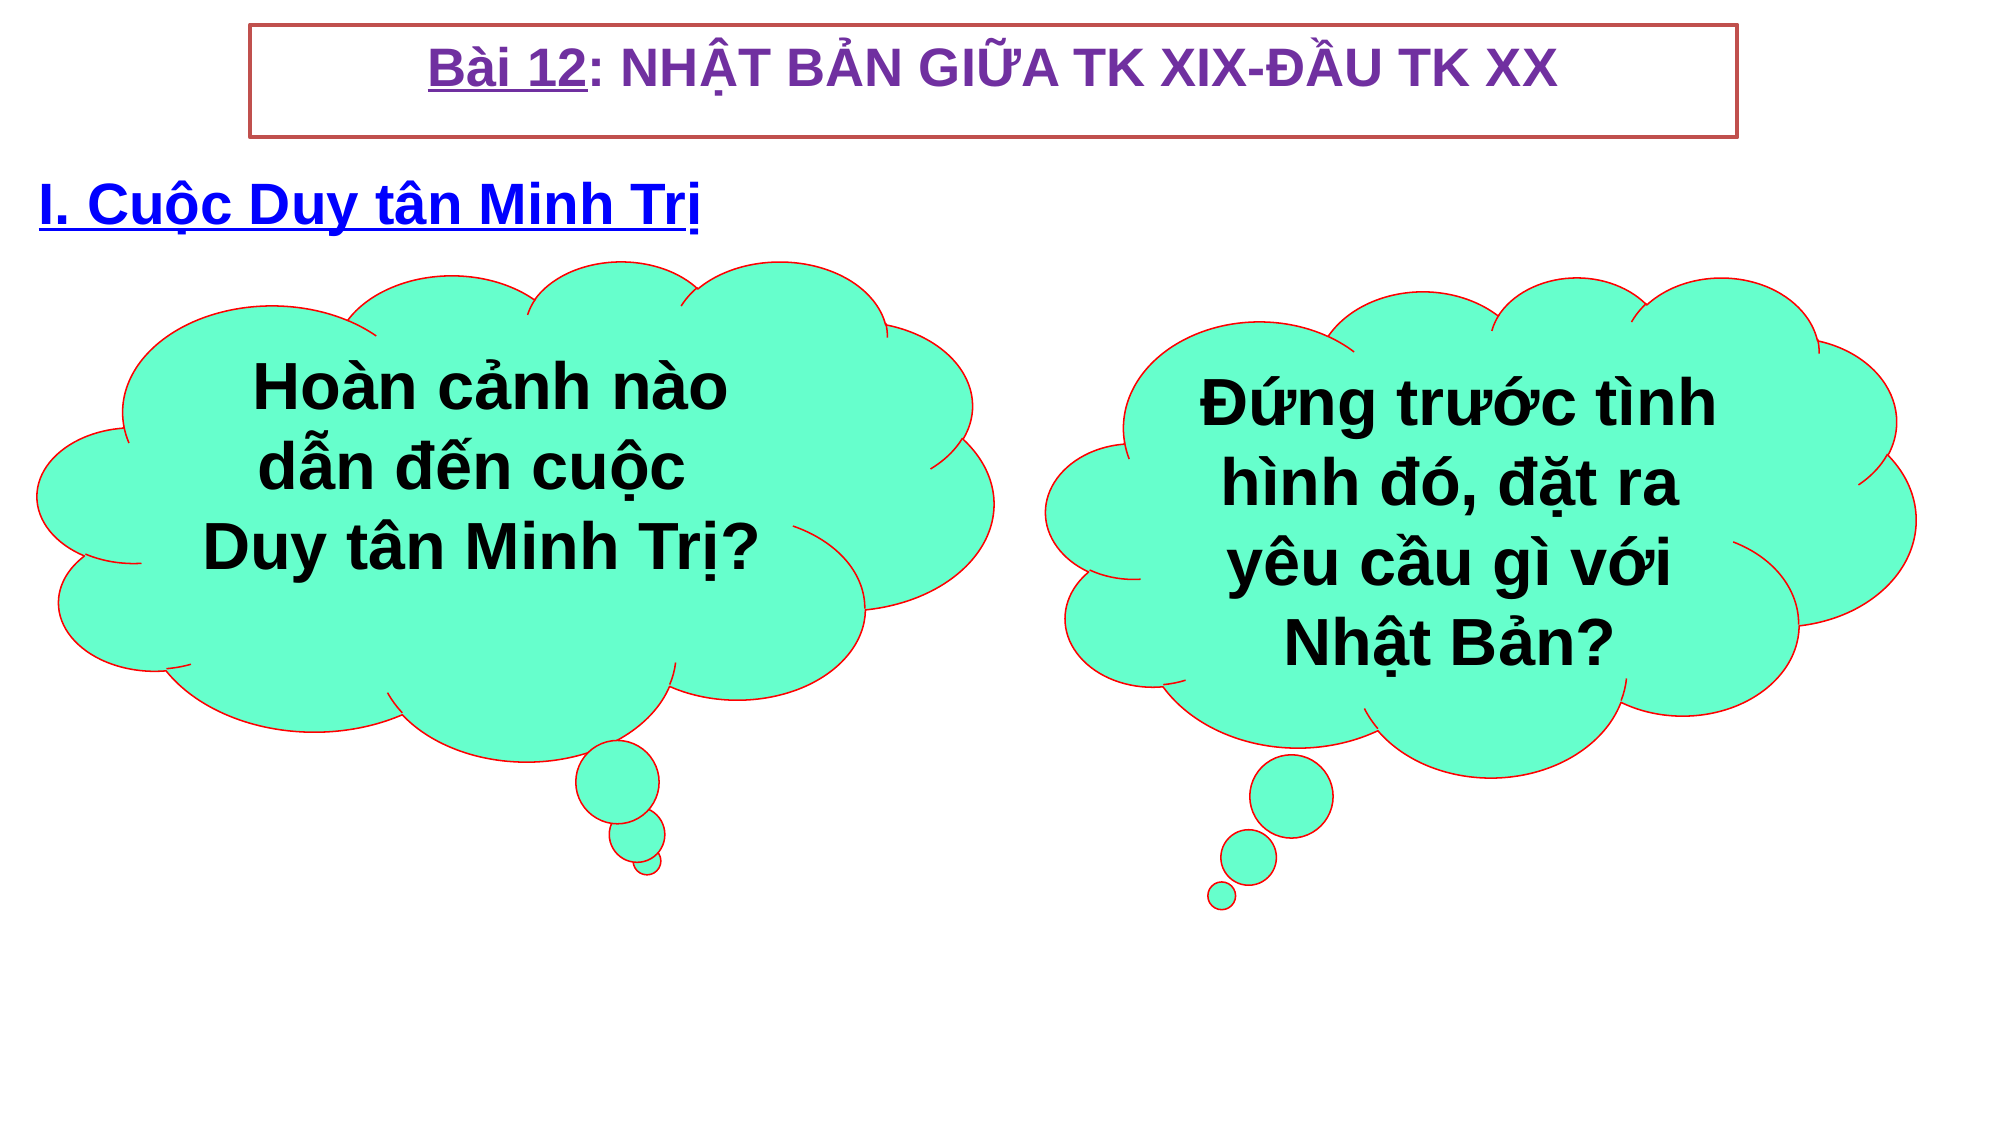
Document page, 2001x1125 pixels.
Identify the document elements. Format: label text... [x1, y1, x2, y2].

text_box Đứng trước tình hình đó, đặt ra yêu cầu gì với Nhật Bản? [1220, 829, 1277, 886]
text_box Đứng trước tình hình đó, đặt ra yêu cầu gì với Nhật Bản? [1249, 754, 1334, 839]
text_box Đứng trước tình hình đó, đặt ra yêu cầu gì với Nhật Bản? [1045, 277, 1917, 779]
text_box Bài 12: NHẬT BẢN GIỮA TK XIX-ĐẦU TK XX [248, 23, 1739, 139]
text_box I. Cuộc Duy tân Minh Trị [23, 166, 924, 245]
text_box Hoàn cảnh nào dẫn đến cuộc Duy tân Minh Trị? [36, 261, 995, 875]
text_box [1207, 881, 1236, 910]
